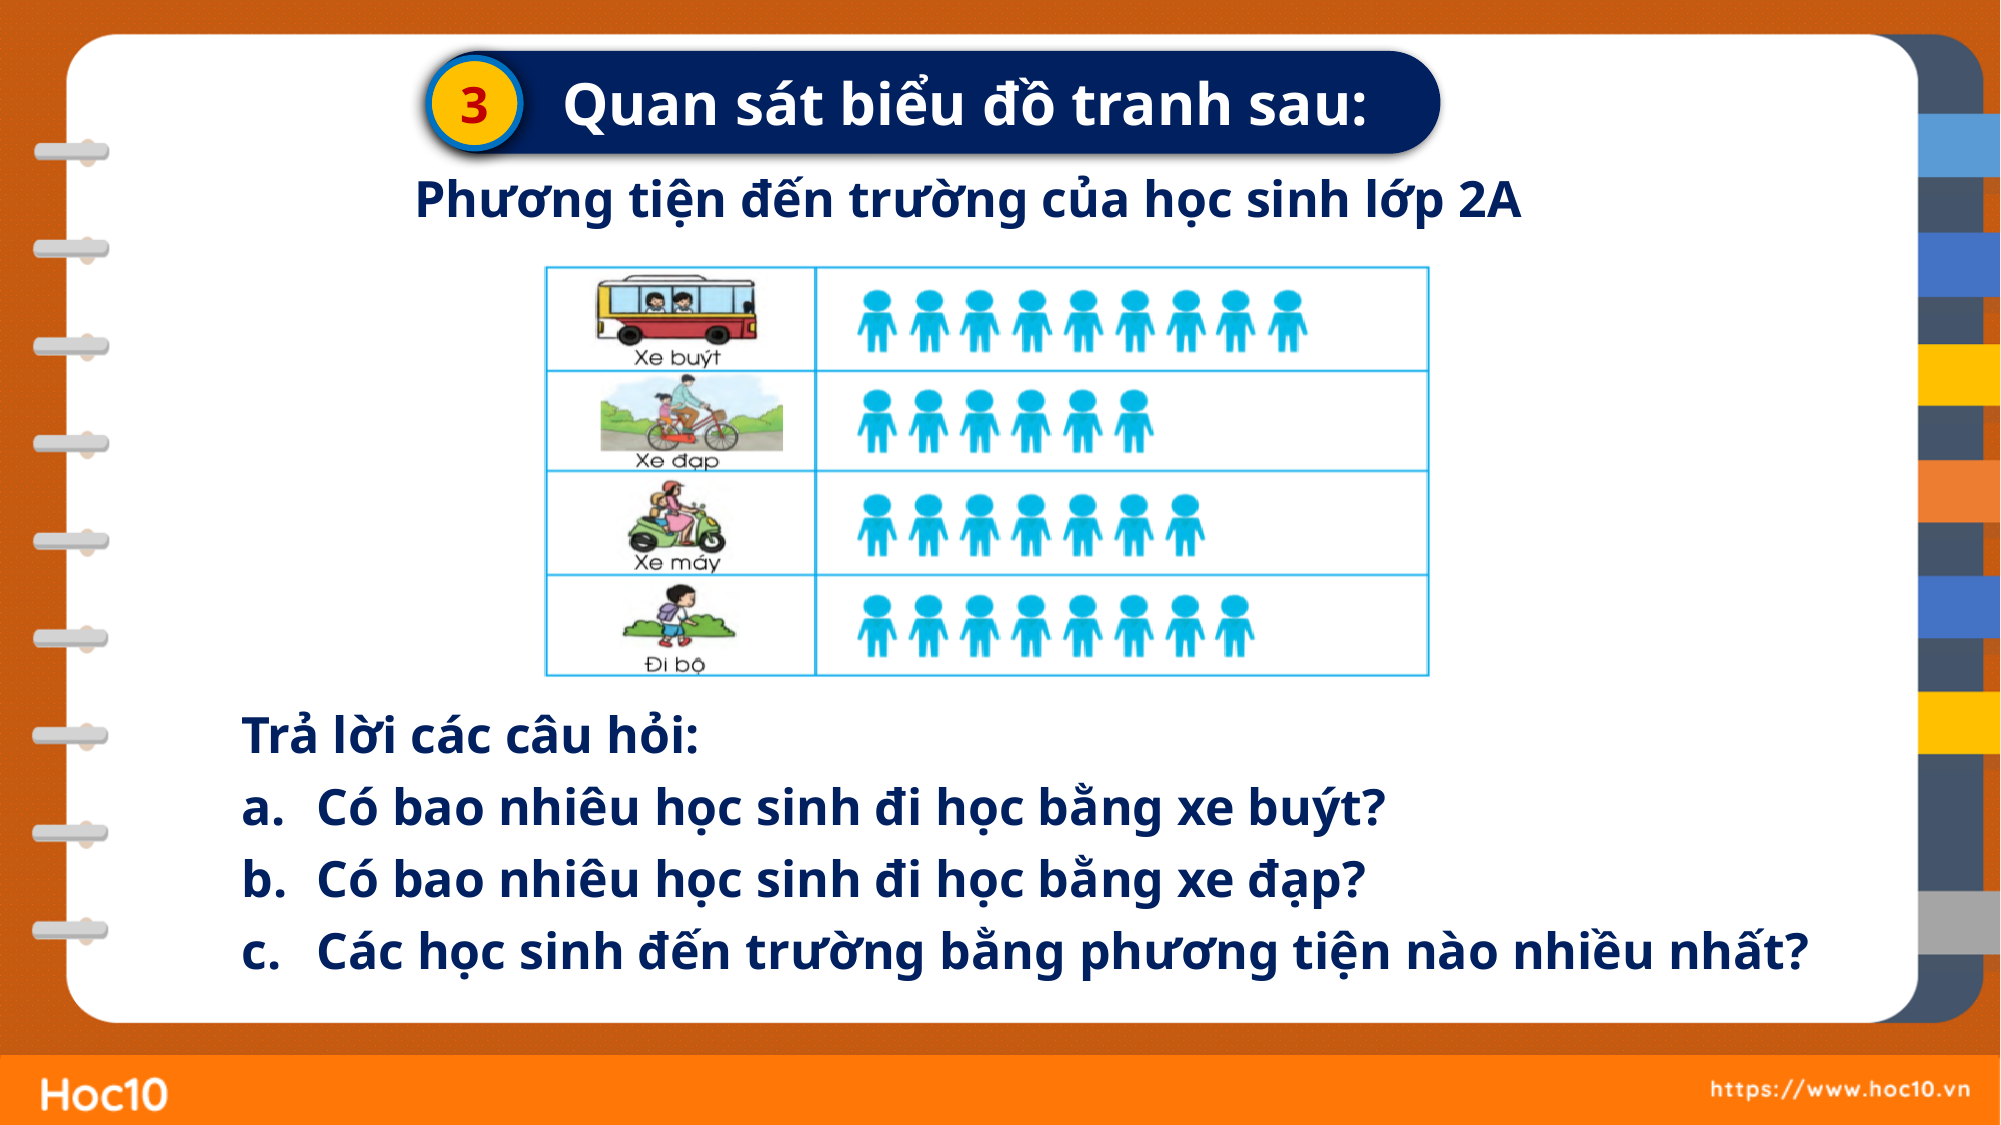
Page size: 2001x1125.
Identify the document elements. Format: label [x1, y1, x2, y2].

picture [0, 0, 2001, 1125]
text_box [428, 50, 1441, 154]
